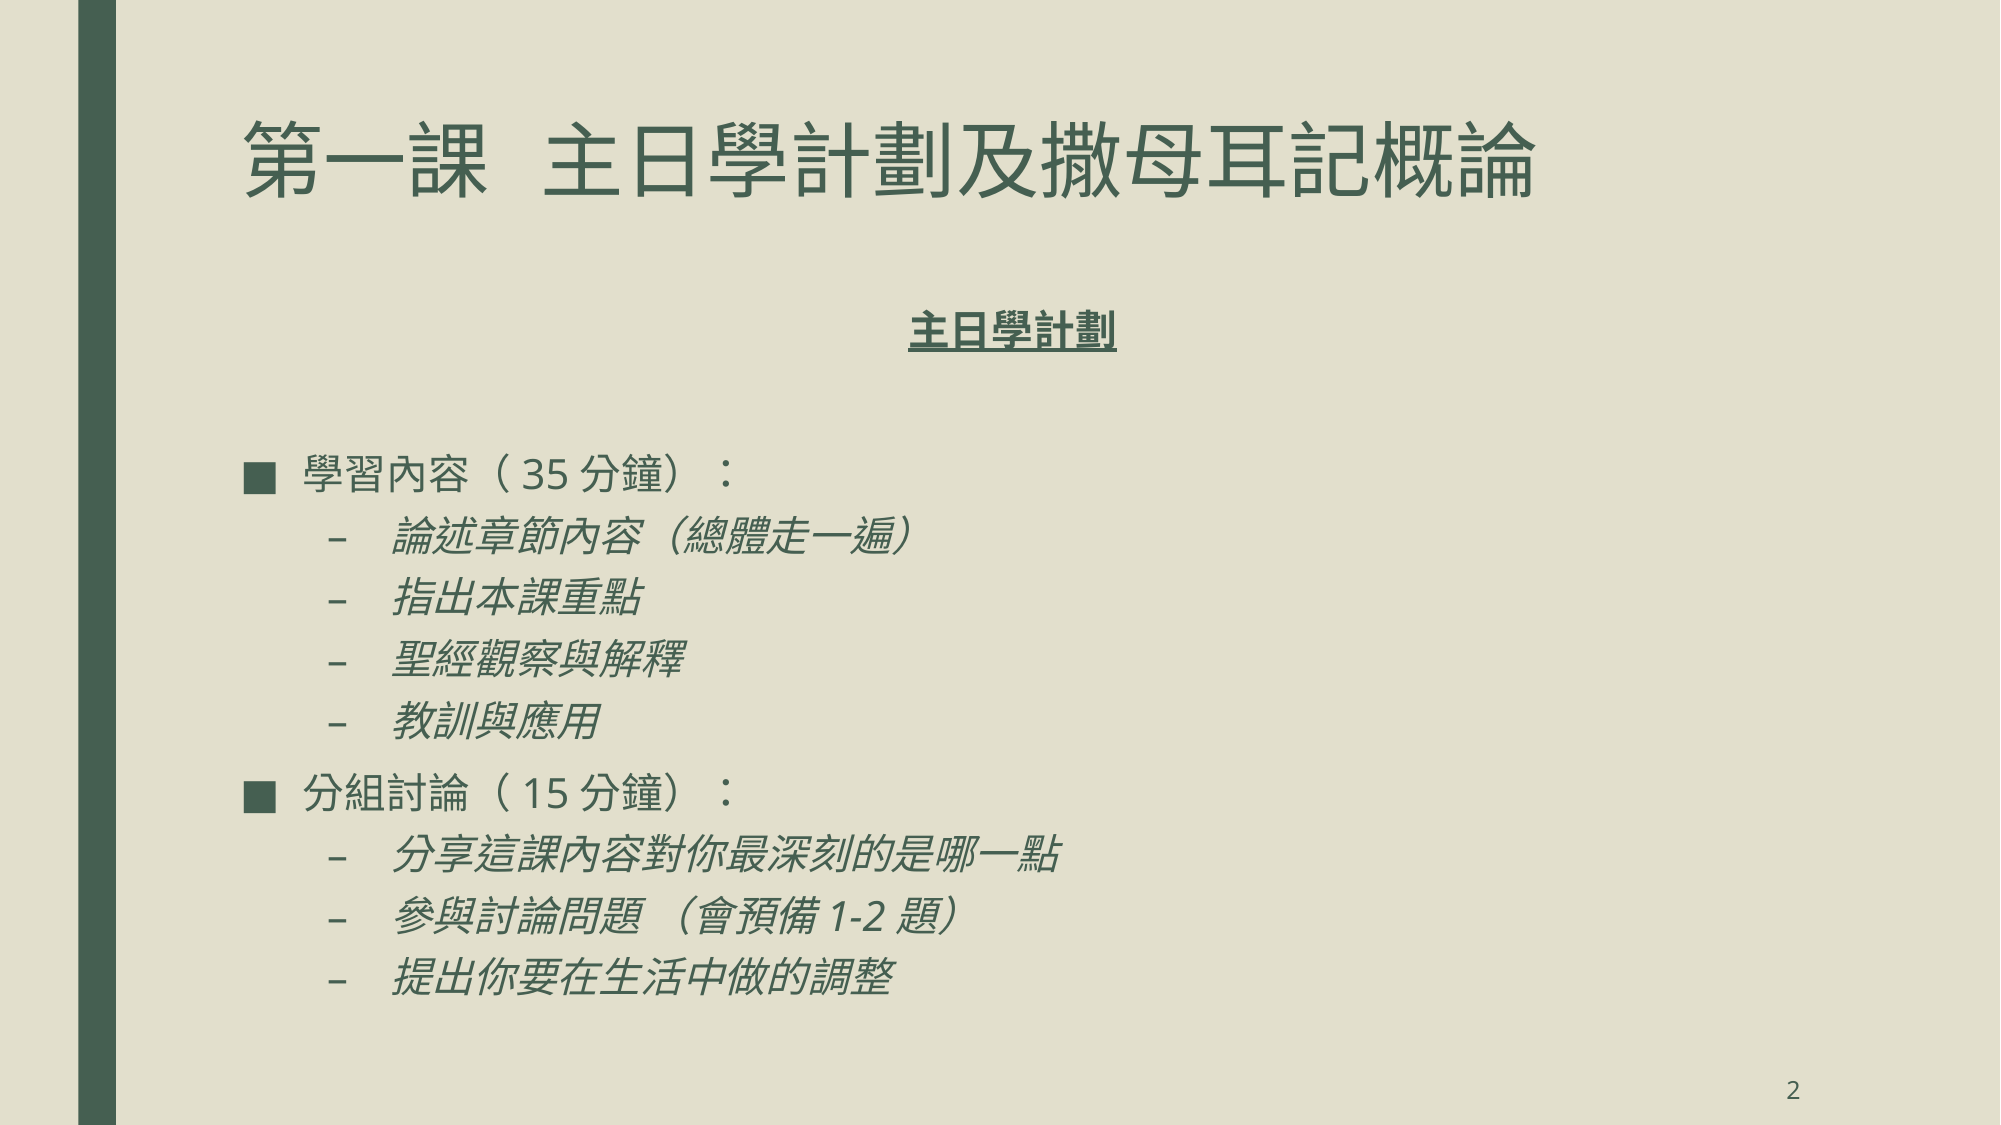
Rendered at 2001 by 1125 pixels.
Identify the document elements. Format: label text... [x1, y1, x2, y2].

slide_number 2 [1553, 1058, 1816, 1125]
list 主日學計劃 學習內容（35分鐘）： 論述章節內容（總體走一遍） 指出本課重點 聖經觀察與解釋 教訓與應用 分組討論（15分鐘）： 分享這課內容對你最深刻的是哪一點 參與討論問題 （會預備1-2題） 提出你要在生活中做的調整 [225, 299, 1800, 1059]
title 第一課 主日學計劃及撒母耳記概論 [225, 112, 1832, 278]
